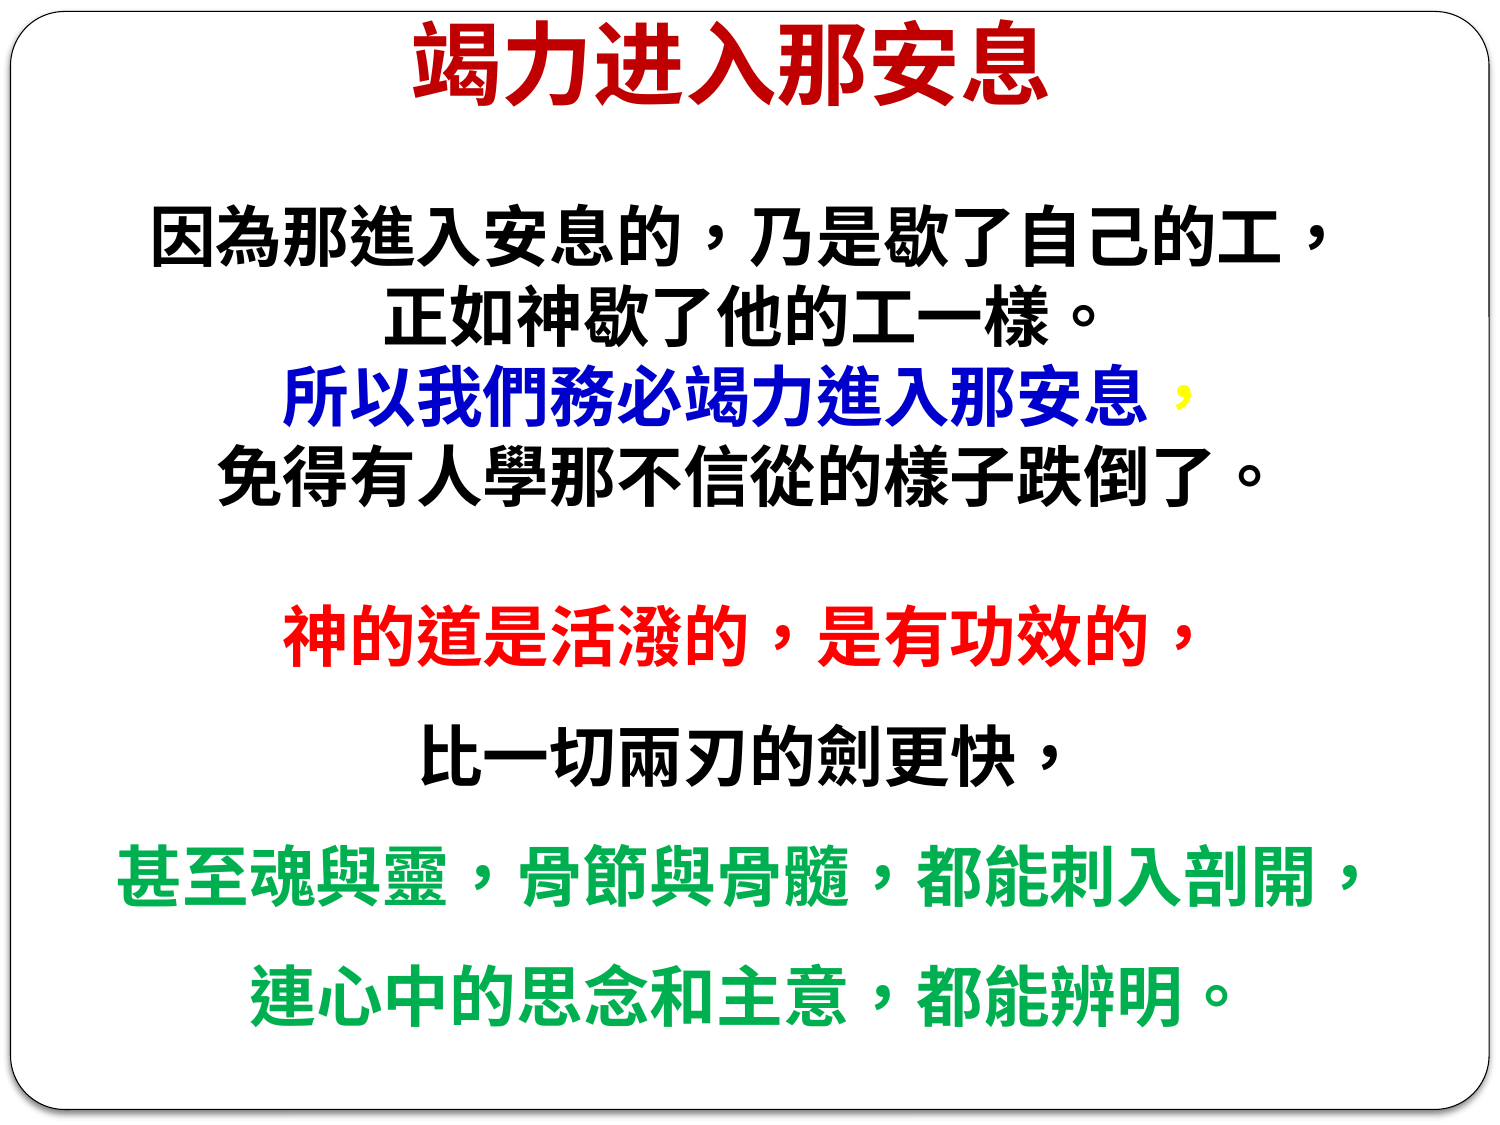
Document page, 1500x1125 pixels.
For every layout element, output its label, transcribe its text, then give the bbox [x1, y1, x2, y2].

text_box 因為那進入安息的，乃是歇了自己的工， 正如神歇了他的工一樣。 所以我們務必竭力進入那安息， 免得有人學那不信從的樣子跌倒了。 神的道是活潑的，是有功效的， 比一切兩刃的劍更快， 甚至魂與靈，骨節與骨髓，都能刺入剖開， 連心中的思念和主意，都能辨明。 [0, 187, 1500, 1042]
text_box 竭力进入那安息 [287, 0, 1175, 125]
